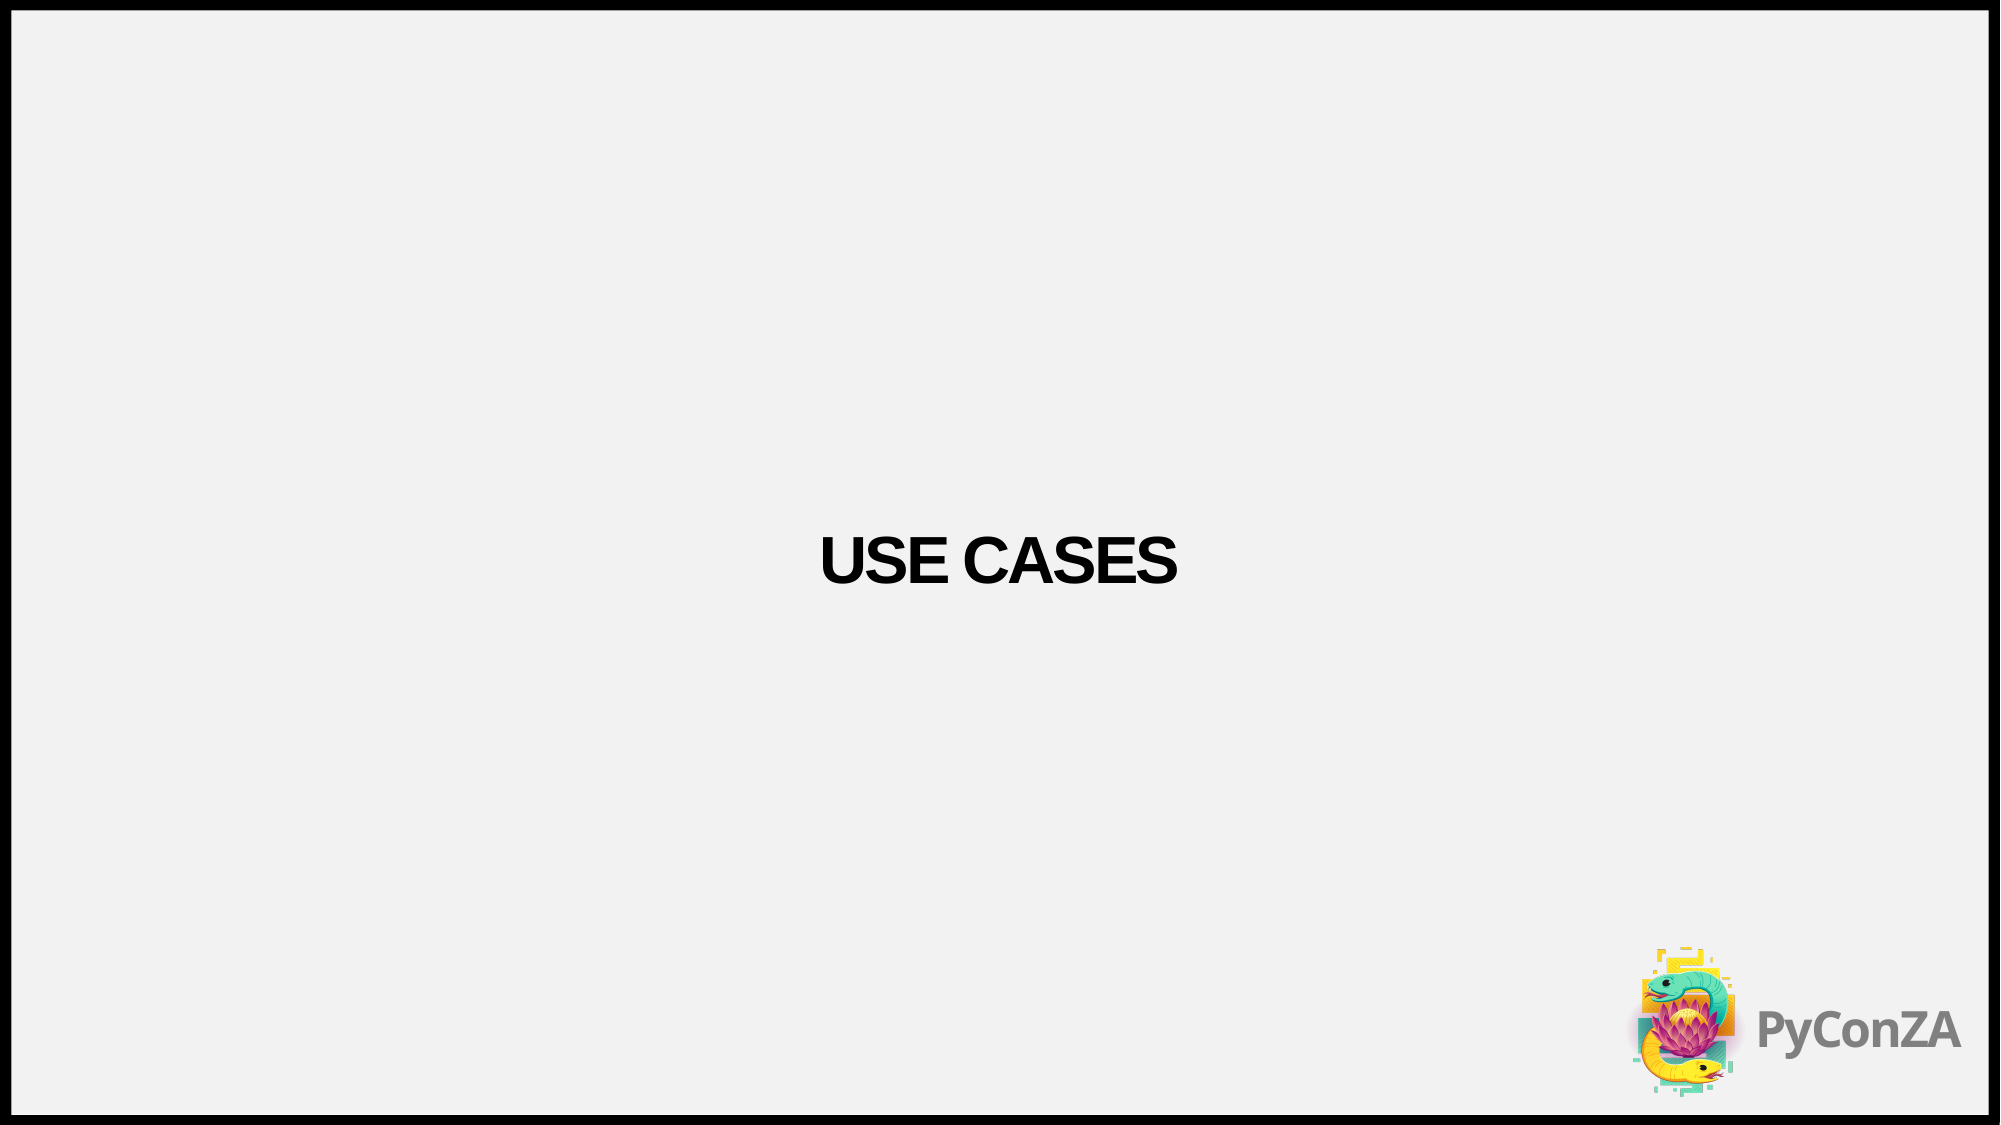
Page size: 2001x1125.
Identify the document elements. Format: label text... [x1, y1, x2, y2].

text_box Use cases [0, 0, 2000, 1125]
